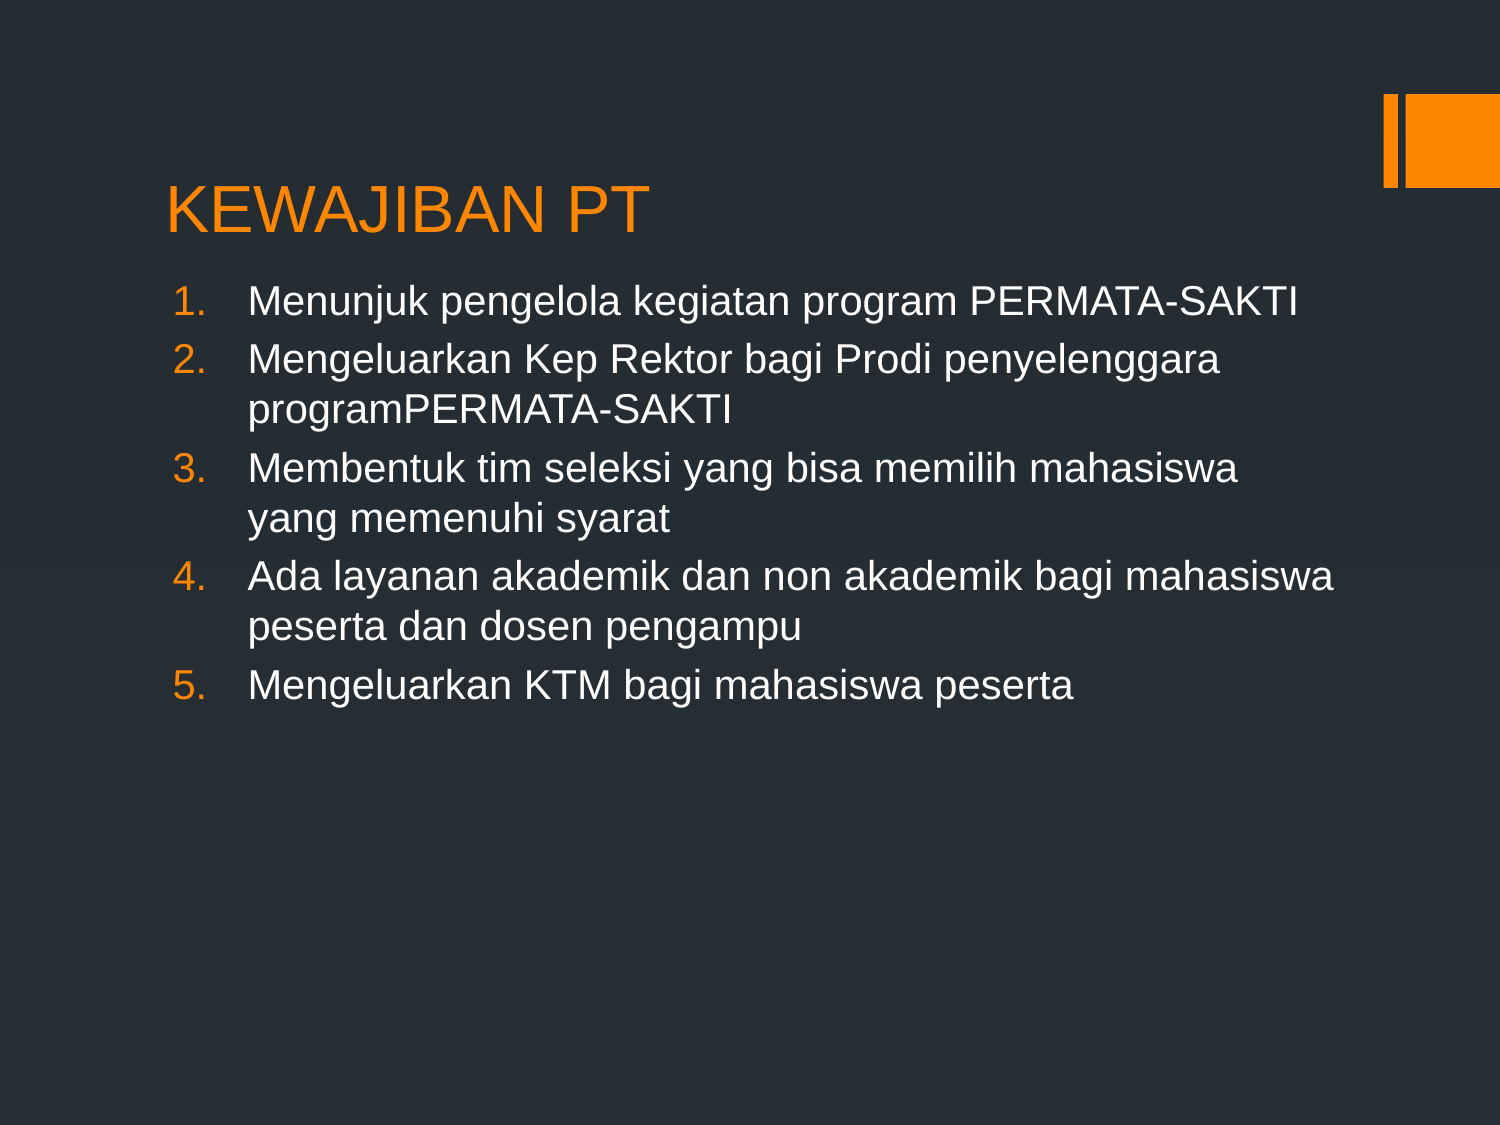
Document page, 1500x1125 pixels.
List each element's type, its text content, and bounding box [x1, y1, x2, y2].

list Menunjuk pengelola kegiatan program PERMATA-SAKTI Mengeluarkan Kep Rektor bagi Prodi penyelenggara programPERMATA-SAKTI Membentuk tim seleksi yang bisa memilih mahasiswa yang memenuhi syarat Ada layanan akademik dan non akademik bagi mahasiswa peserta dan dosen pengampu Mengeluarkan KTM bagi mahasiswa peserta [150, 266, 1350, 847]
title KEWAJIBAN PT [150, 64, 1350, 254]
